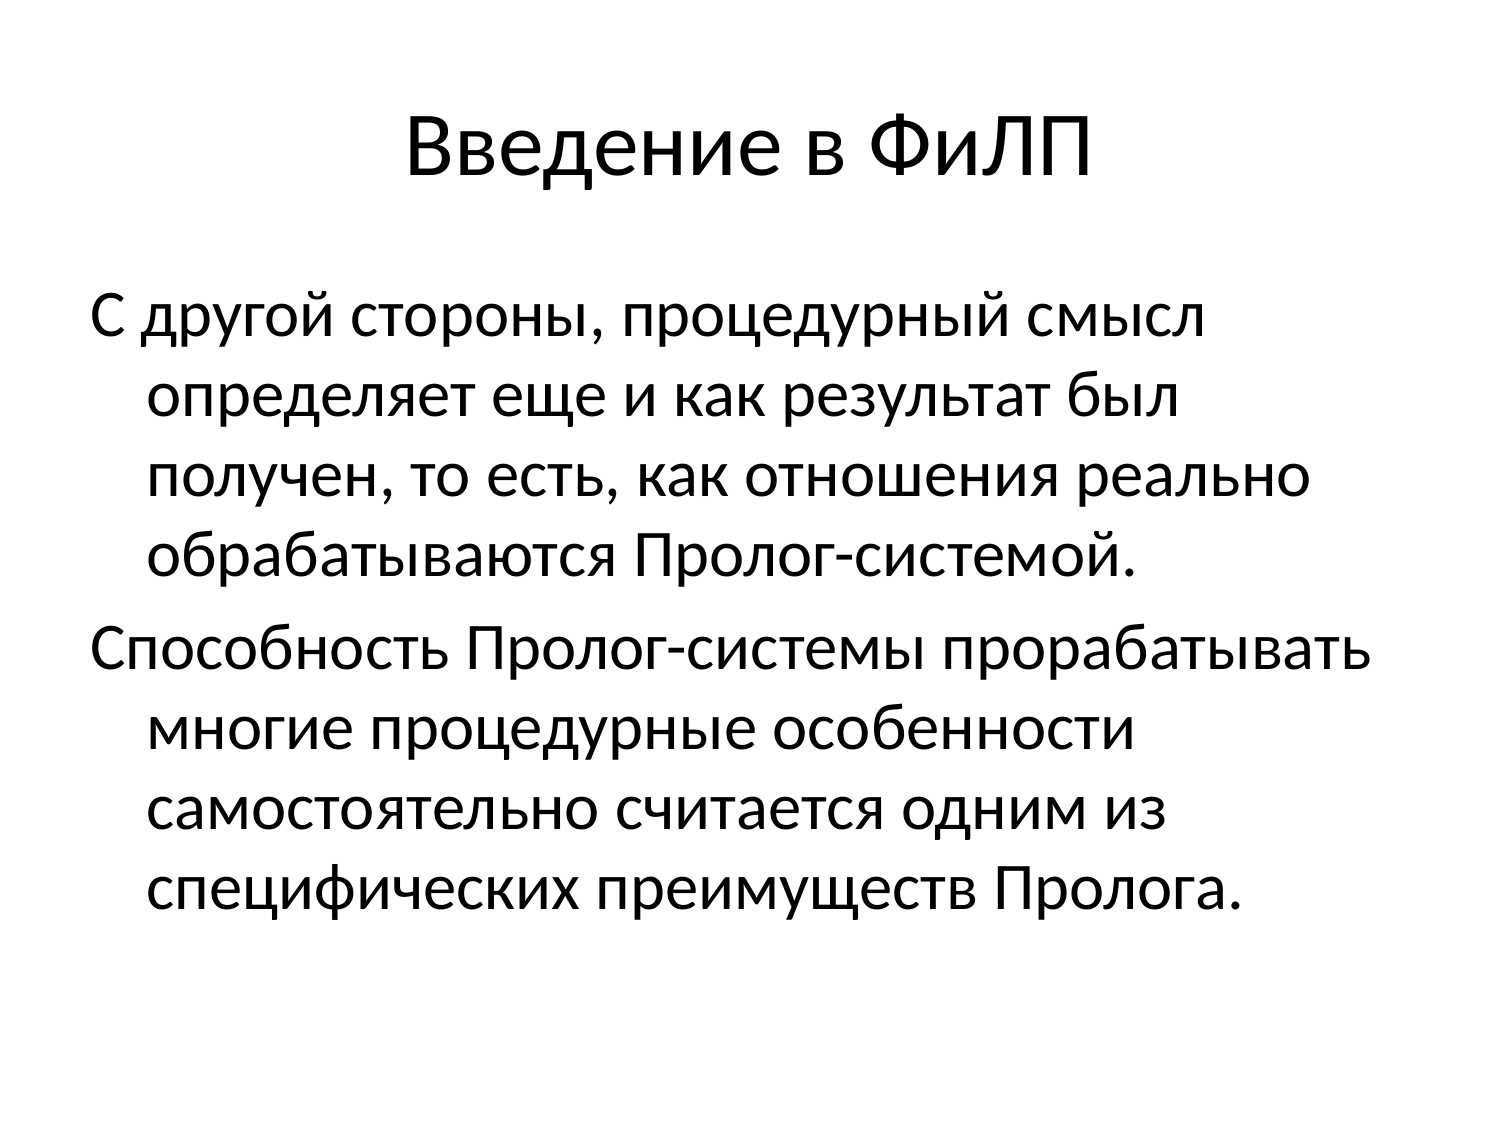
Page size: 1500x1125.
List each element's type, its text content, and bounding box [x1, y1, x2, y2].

list С другой стороны, процедурный смысл определяет еще и как результат был получен, то есть, как отношения реально обрабатываются Пролог-системой. Способность Пролог-системы прорабатывать многие процедурные особенности самостоятельно считается одним из специфических преимуществ Пролога. [75, 262, 1425, 1005]
title Введение в ФиЛП [75, 45, 1425, 233]
